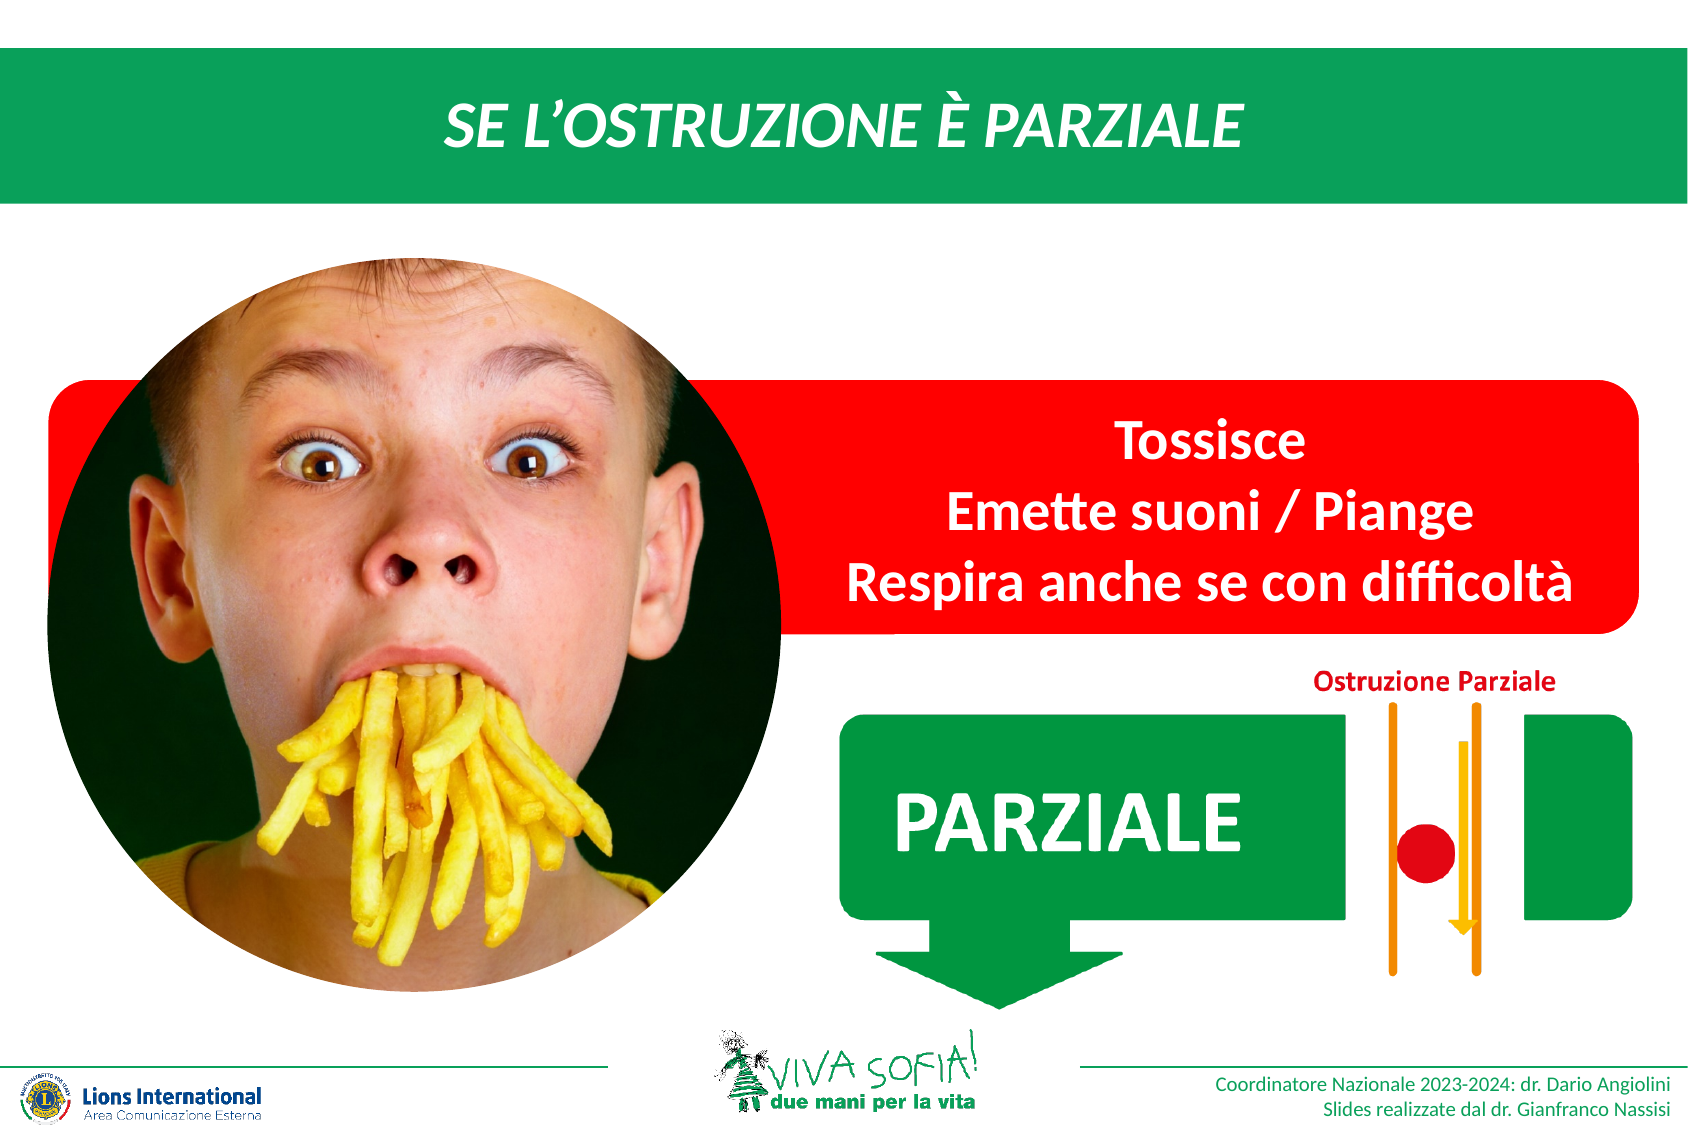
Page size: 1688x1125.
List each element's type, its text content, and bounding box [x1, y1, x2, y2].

picture [16, 1069, 265, 1125]
picture [826, 649, 1655, 1022]
text_box Tossisce Emette suoni / Piange Respira anche se con difficoltà [827, 397, 1595, 617]
text_box SE L’OSTRUZIONE È PARZIALE [0, 48, 1688, 204]
text_box [786, 378, 1641, 636]
picture [47, 257, 782, 992]
picture [706, 1025, 981, 1117]
